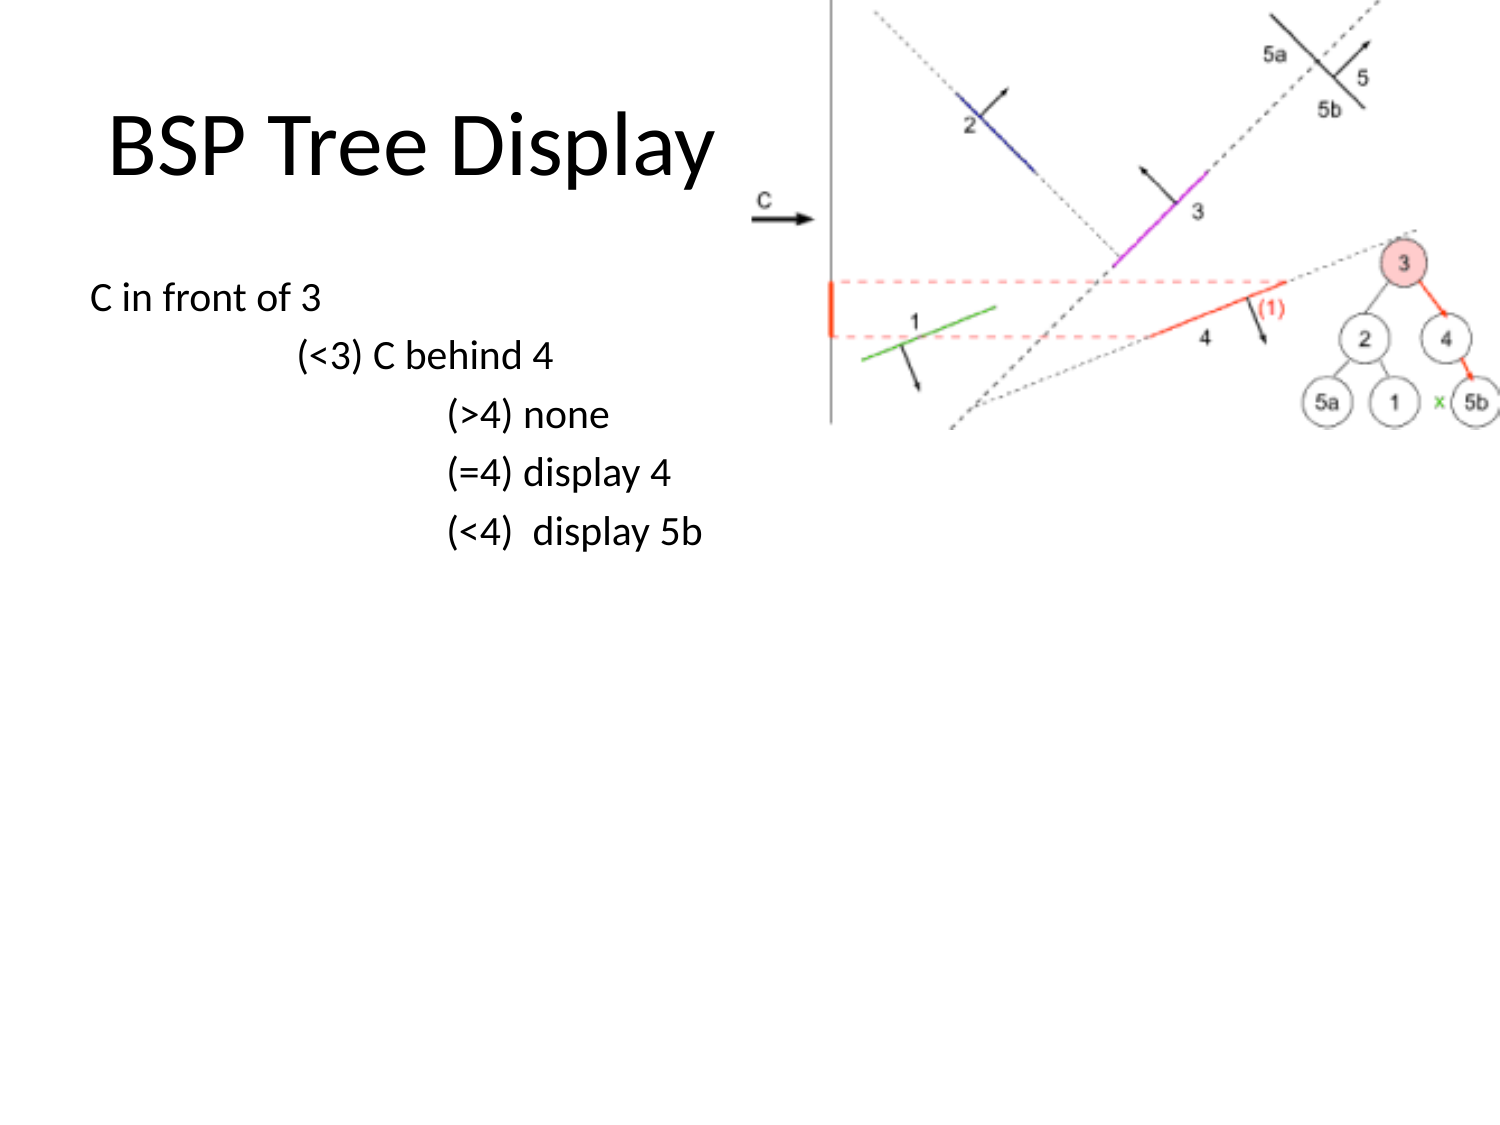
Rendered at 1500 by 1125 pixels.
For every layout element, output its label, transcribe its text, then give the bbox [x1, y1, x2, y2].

picture [749, 0, 1500, 431]
title BSP Tree Display [75, 45, 744, 233]
list C in front of 3 (<3) C behind 4 (>4) none (=4) display 4 (<4) display 5b [75, 262, 1425, 1005]
